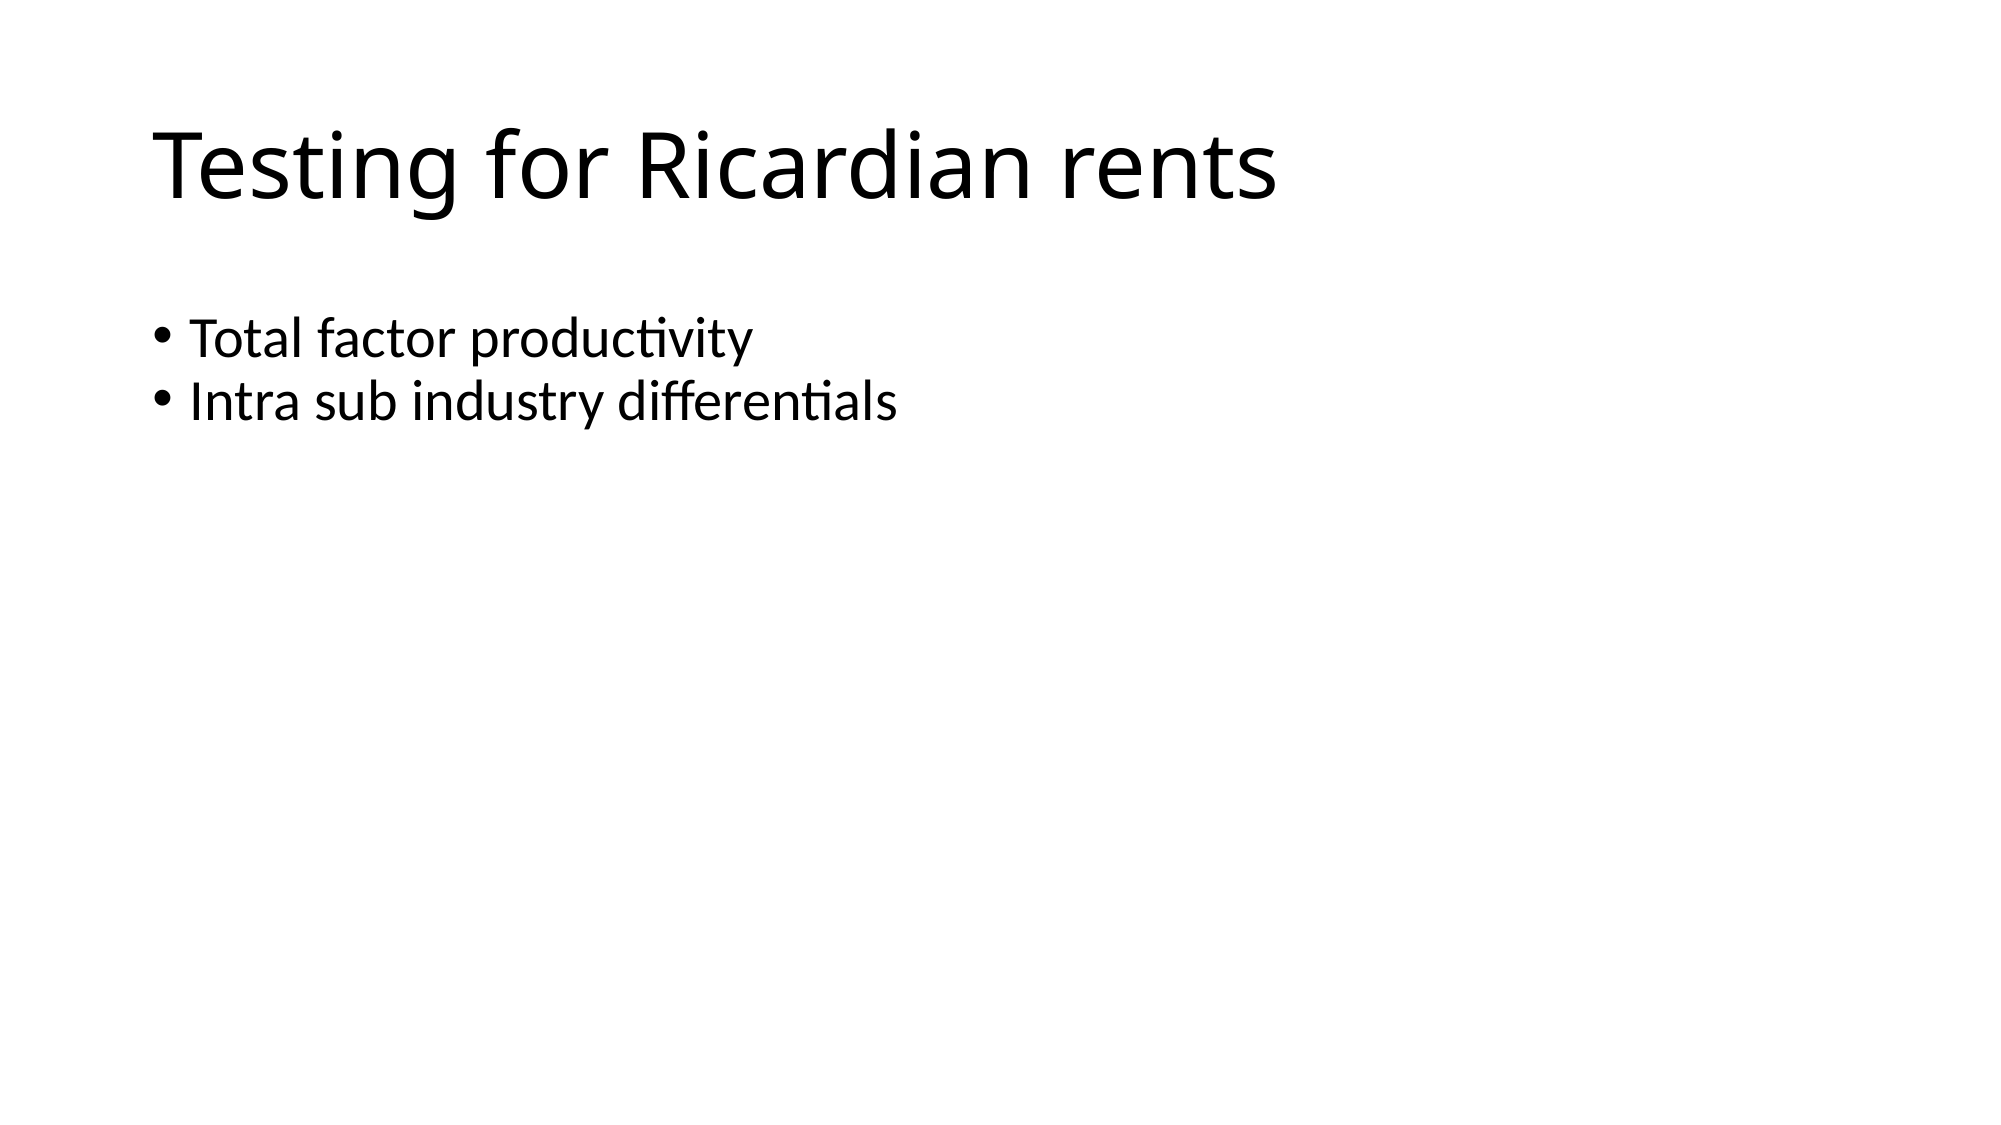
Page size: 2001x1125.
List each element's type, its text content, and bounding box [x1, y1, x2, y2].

title Testing for Ricardian rents [137, 59, 1863, 278]
list Total factor productivity Intra sub industry differentials [137, 299, 1863, 1014]
